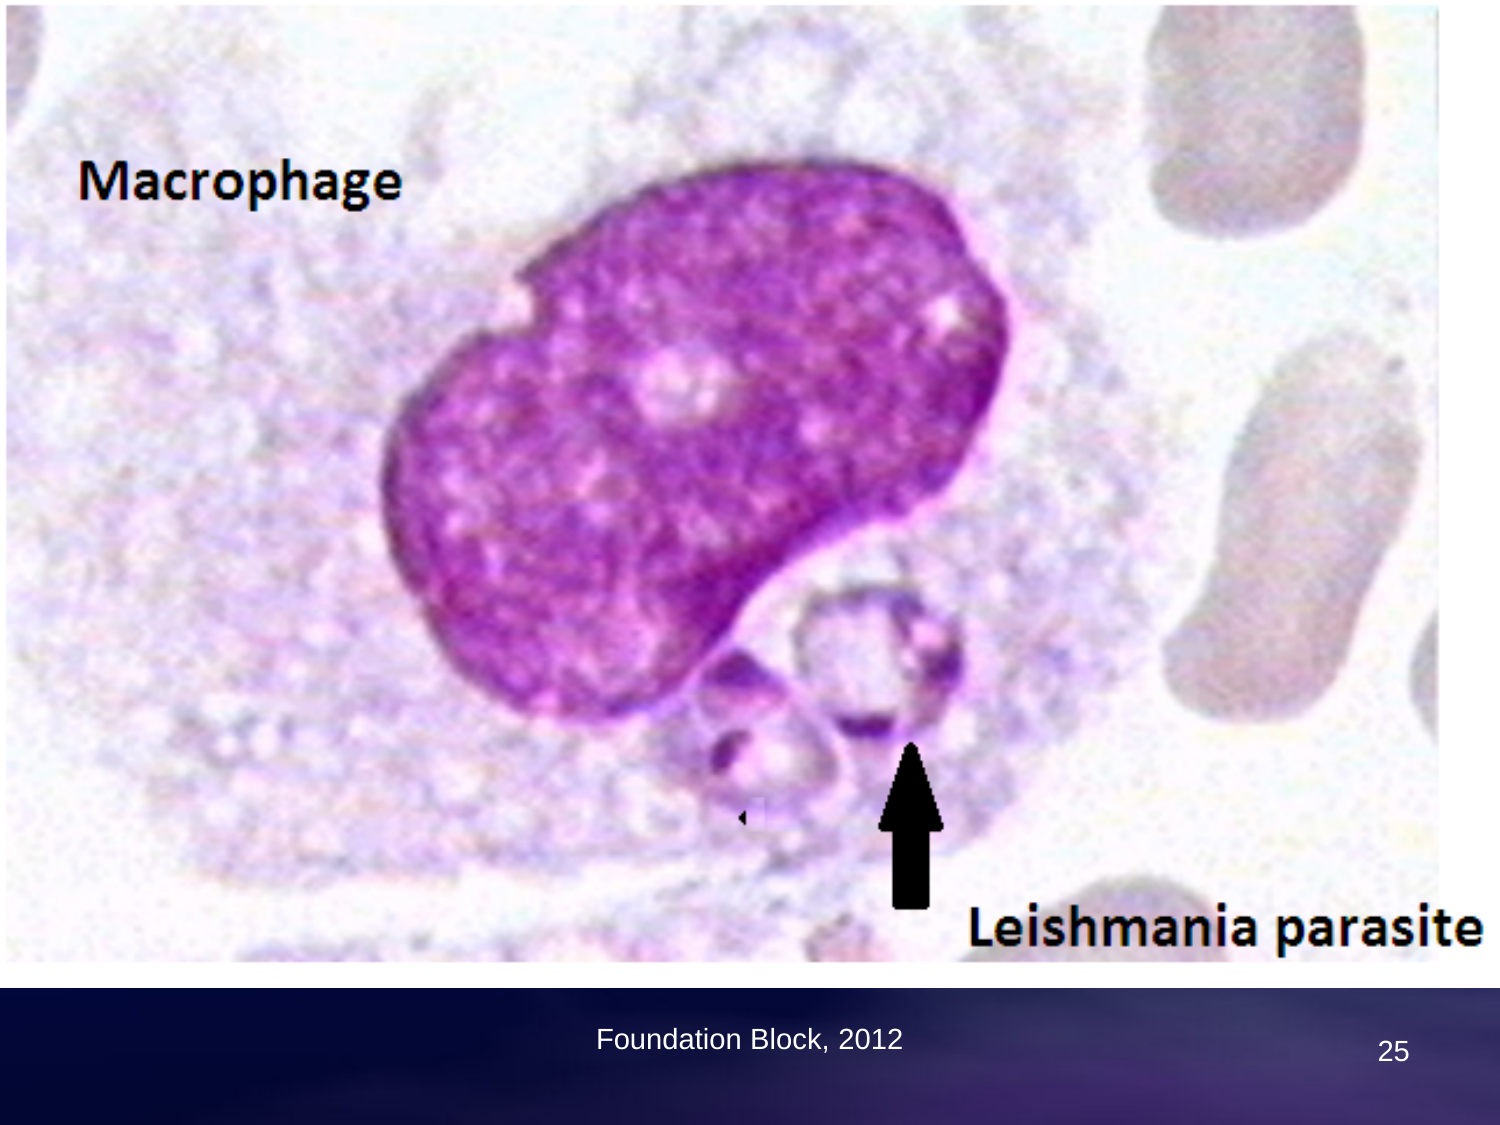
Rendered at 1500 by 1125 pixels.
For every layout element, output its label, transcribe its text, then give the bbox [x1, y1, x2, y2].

footer Foundation Block, 2012 [512, 1012, 988, 1091]
slide_number 25 [1074, 1024, 1426, 1103]
picture [0, 0, 1500, 1125]
